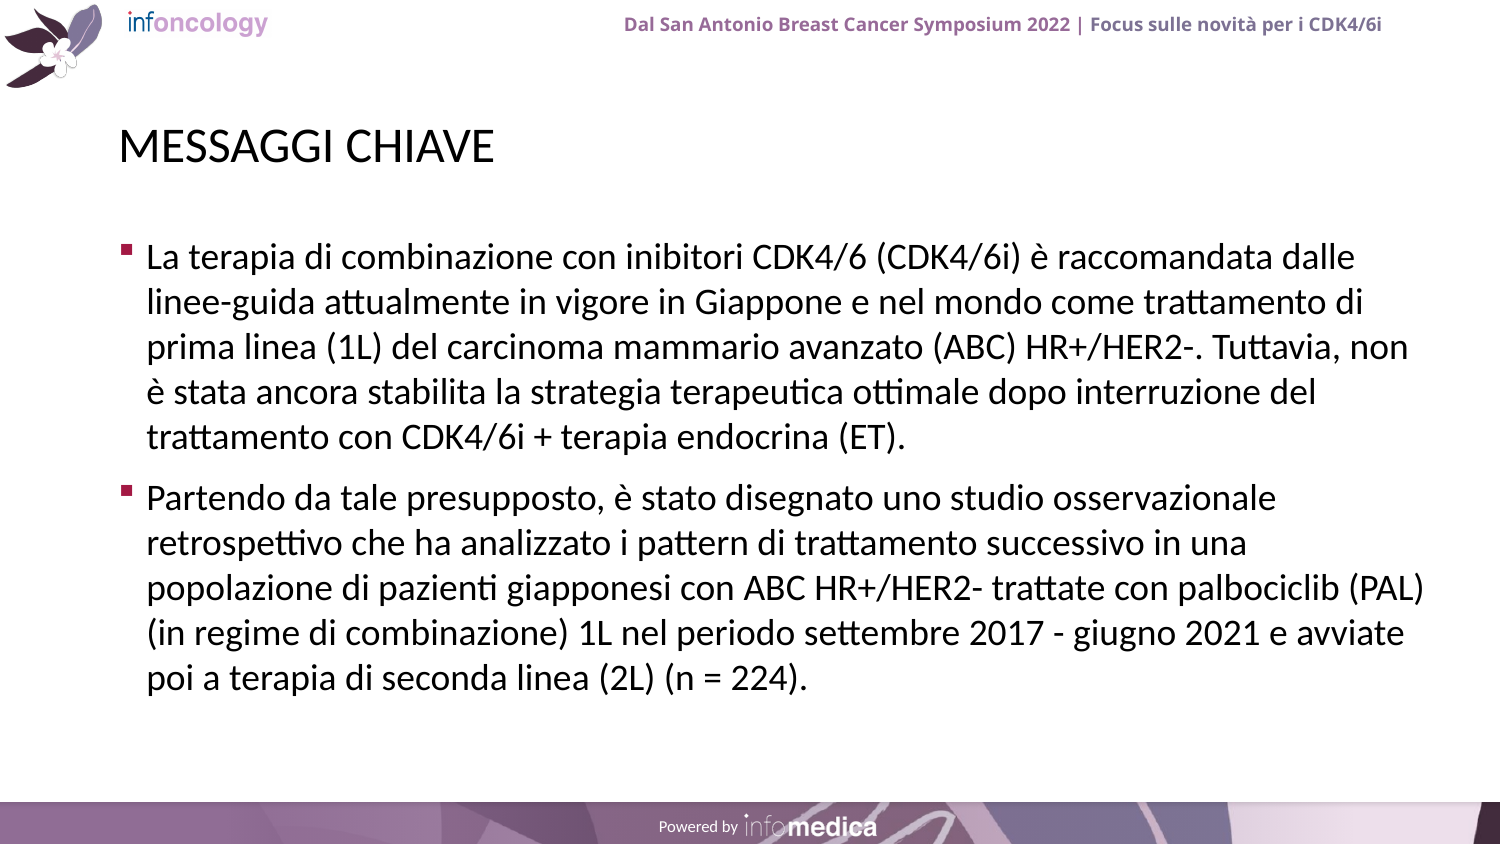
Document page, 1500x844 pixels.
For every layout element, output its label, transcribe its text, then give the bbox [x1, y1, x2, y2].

picture [124, 9, 272, 38]
list La terapia di combinazione con inibitori CDK4/6 (CDK4/6i) è raccomandata dalle linee-guida attualmente in vigore in Giappone e nel mondo come trattamento di prima linea (1L) del carcinoma mammario avanzato (ABC) HR+/HER2-. Tuttavia, non è stata ancora stabilita la strategia terapeutica ottimale dopo interruzione del trattamento con CDK4/6i + terapia endocrina (ET). Partendo da tale presupposto, è stato disegnato uno studio osservazionale retrospettivo che ha analizzato i pattern di trattamento successivo in una popolazione di pazienti giapponesi con ABC HR+/HER2- trattate con palbociclib (PAL) (in regime di combinazione) 1L nel periodo settembre 2017 - giugno 2021 e avviate poi a terapia di seconda linea (2L) (n = 224). [103, 224, 1447, 798]
picture [1, 1, 107, 89]
title MESSAGGI CHIAVE [103, 83, 1397, 208]
picture [0, 802, 1500, 844]
